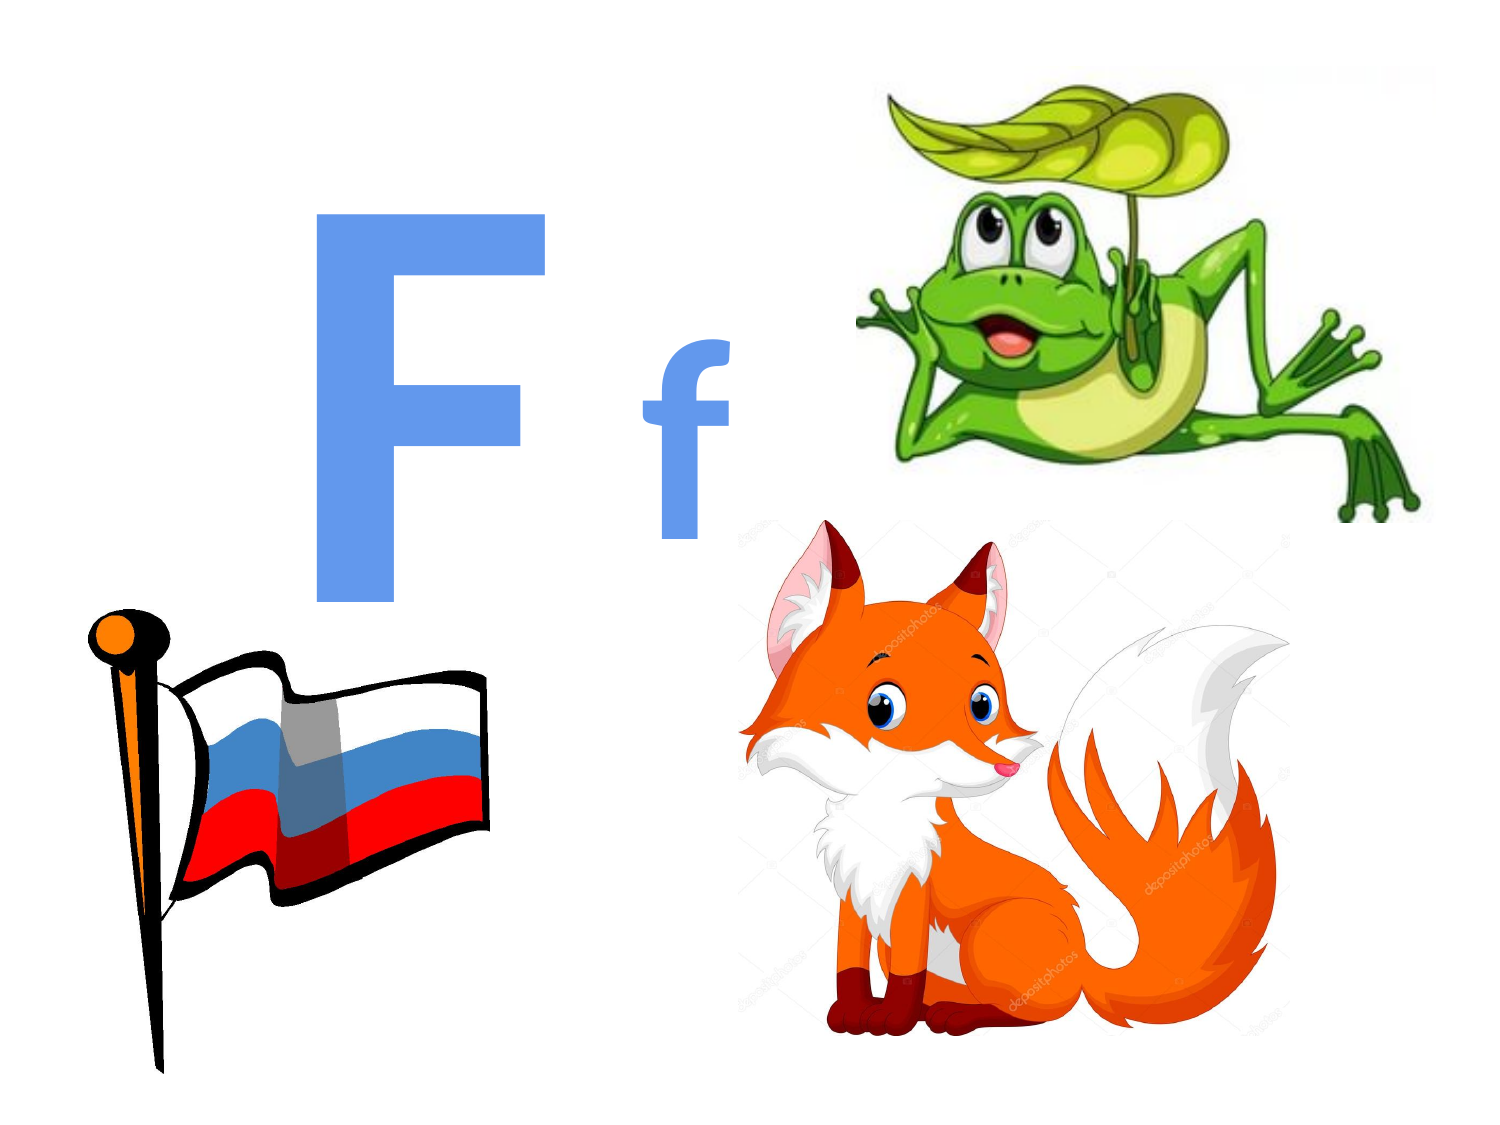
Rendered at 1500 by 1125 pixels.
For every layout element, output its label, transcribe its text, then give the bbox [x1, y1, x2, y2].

picture [737, 66, 1436, 1036]
picture [88, 609, 491, 1074]
text_box F [270, 0, 575, 730]
text_box f [625, 244, 685, 605]
